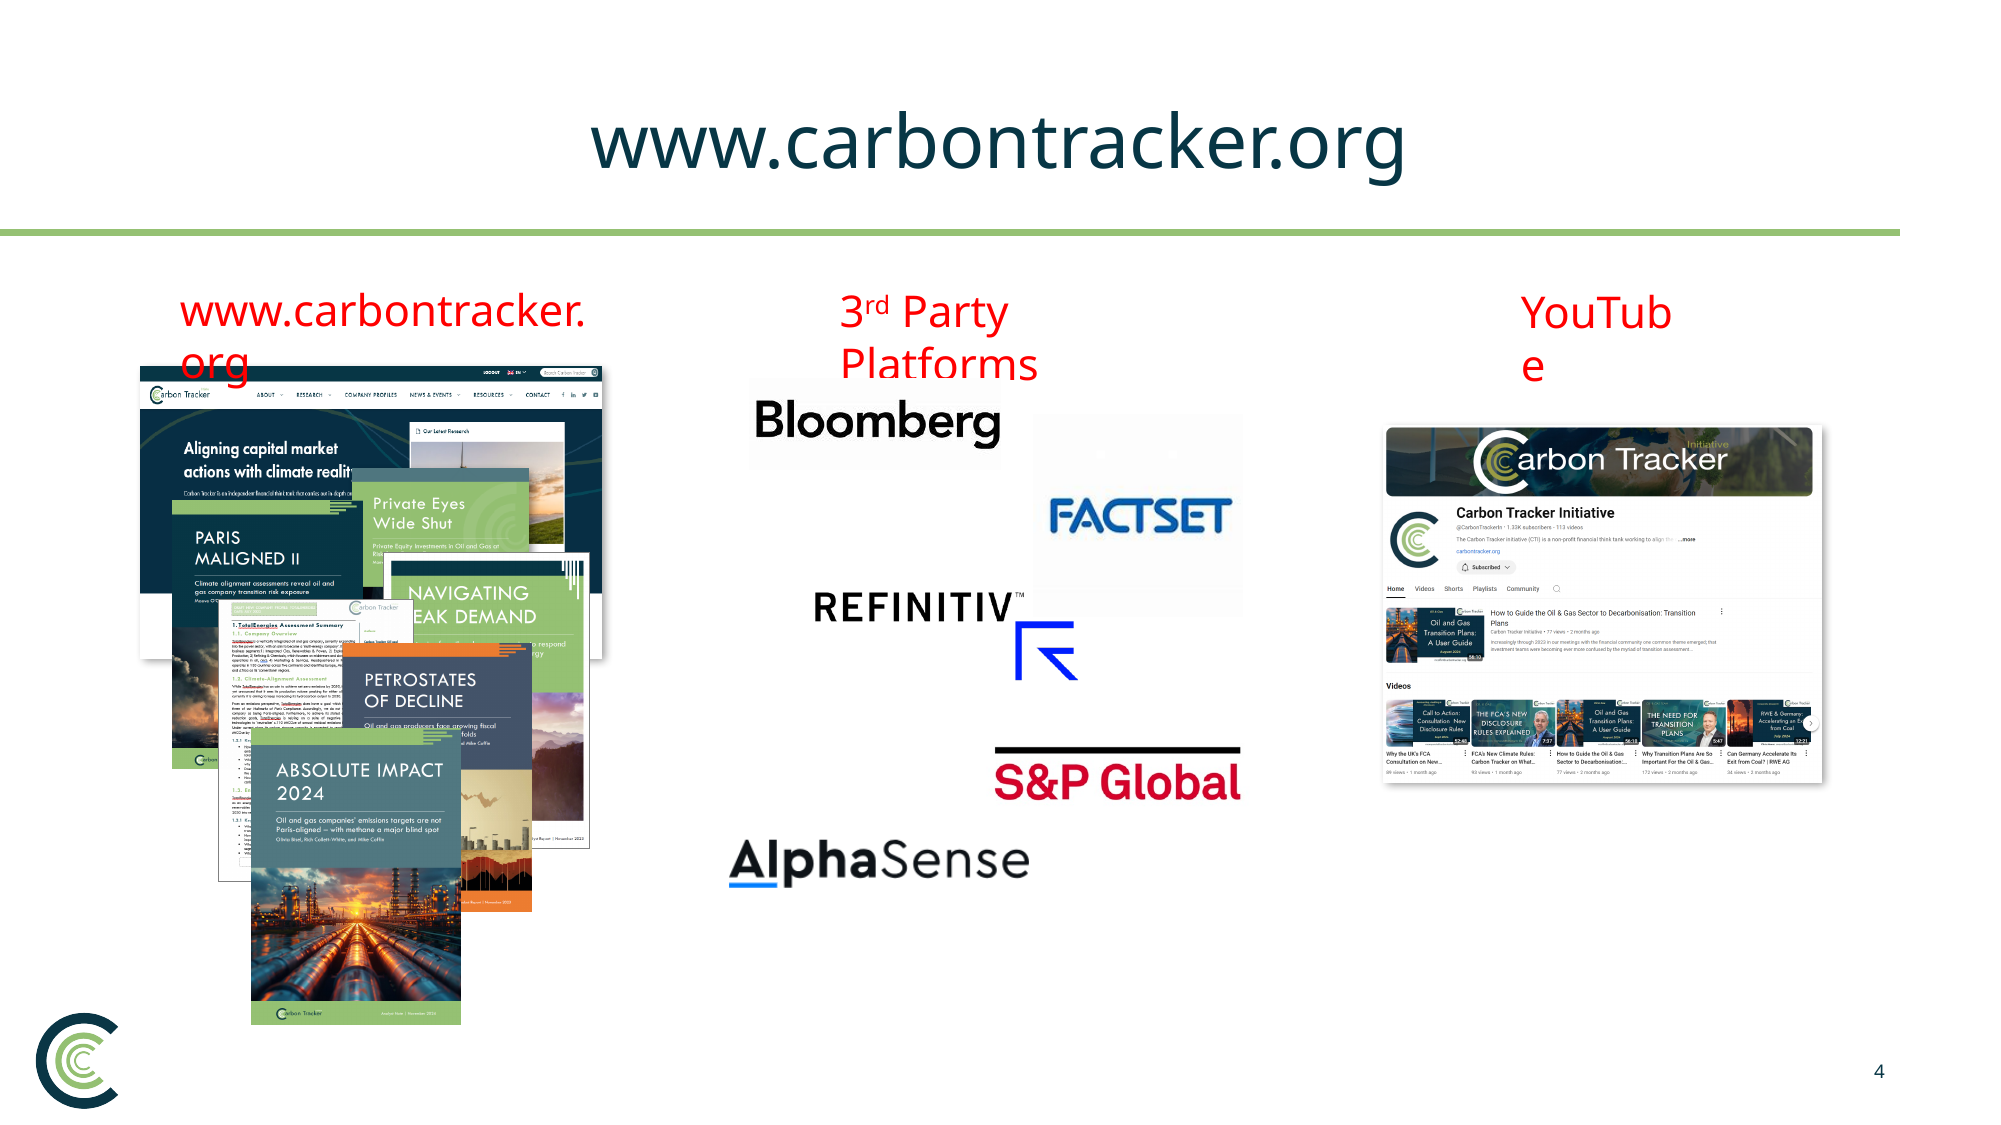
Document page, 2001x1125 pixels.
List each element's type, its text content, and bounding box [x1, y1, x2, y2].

picture [139, 366, 602, 1025]
picture [1383, 425, 1822, 783]
slide_number 4 [1433, 1042, 1900, 1103]
text_box YouTube [1506, 277, 1700, 398]
picture [749, 378, 1001, 470]
text_box www.carbontracker.org [165, 275, 627, 395]
picture [1, 976, 167, 1125]
text_box 3rd Party Platforms [824, 276, 1188, 397]
title www.carbontracker.org [99, 45, 1900, 233]
picture [718, 414, 1278, 907]
